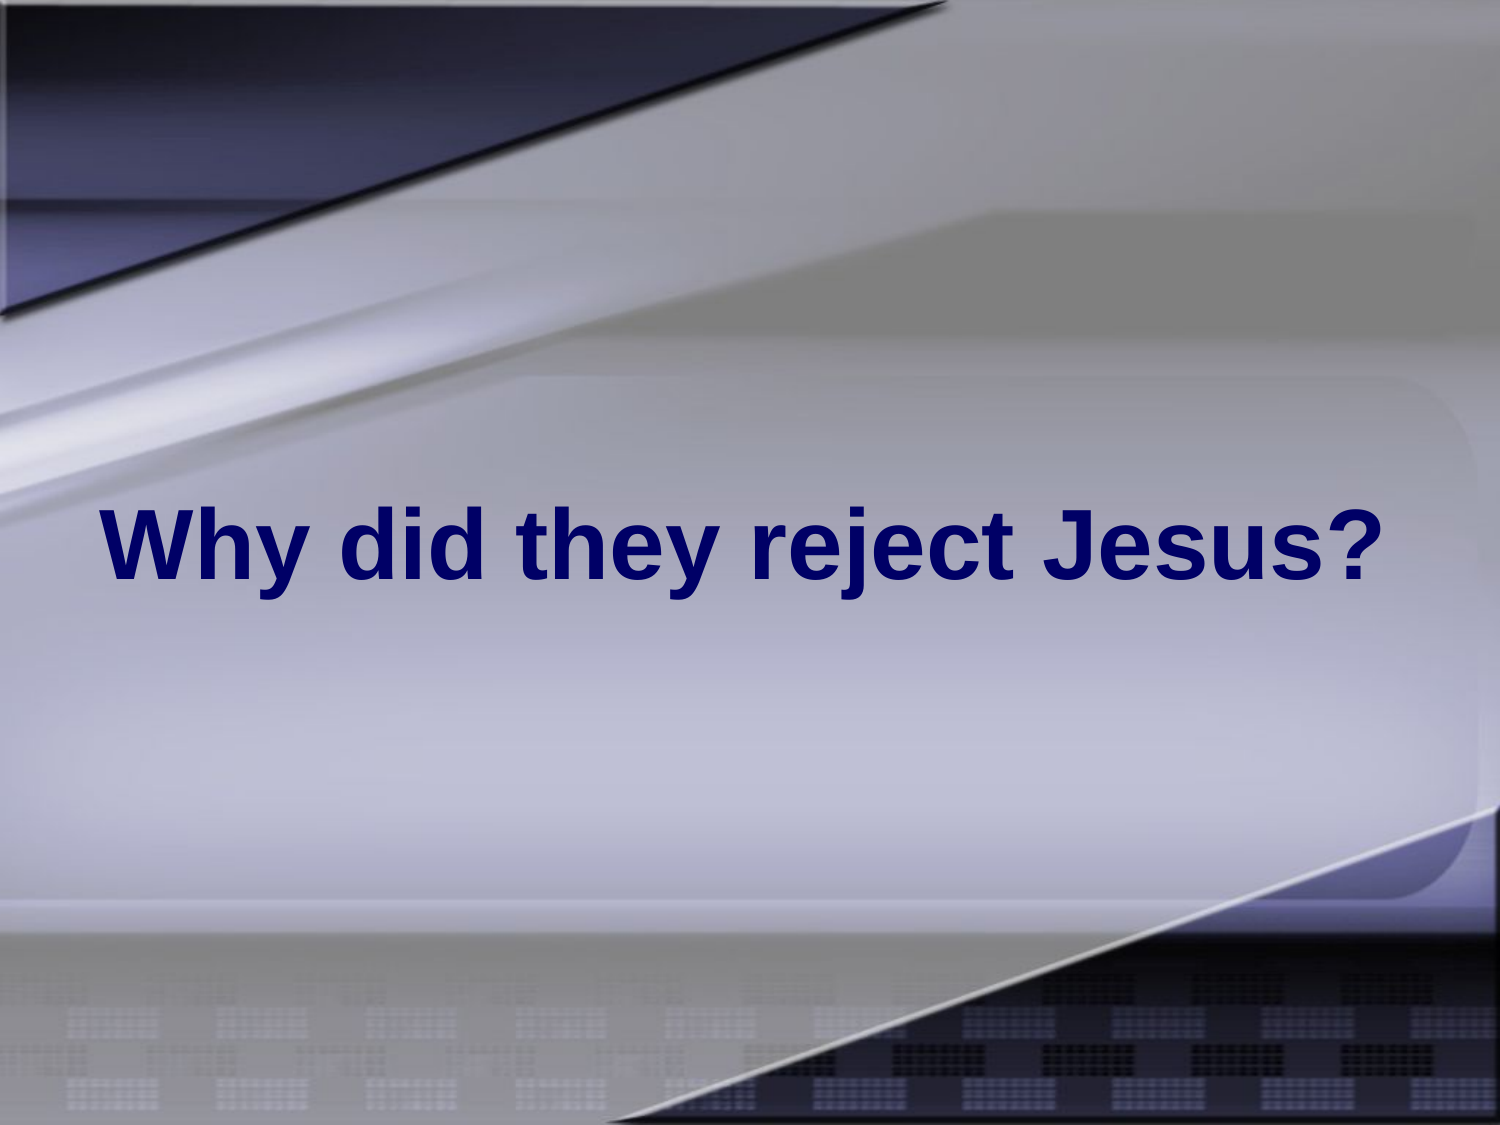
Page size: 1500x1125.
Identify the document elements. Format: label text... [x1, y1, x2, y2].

title Why did they reject Jesus? [50, 466, 1438, 613]
picture [0, 0, 1500, 1125]
